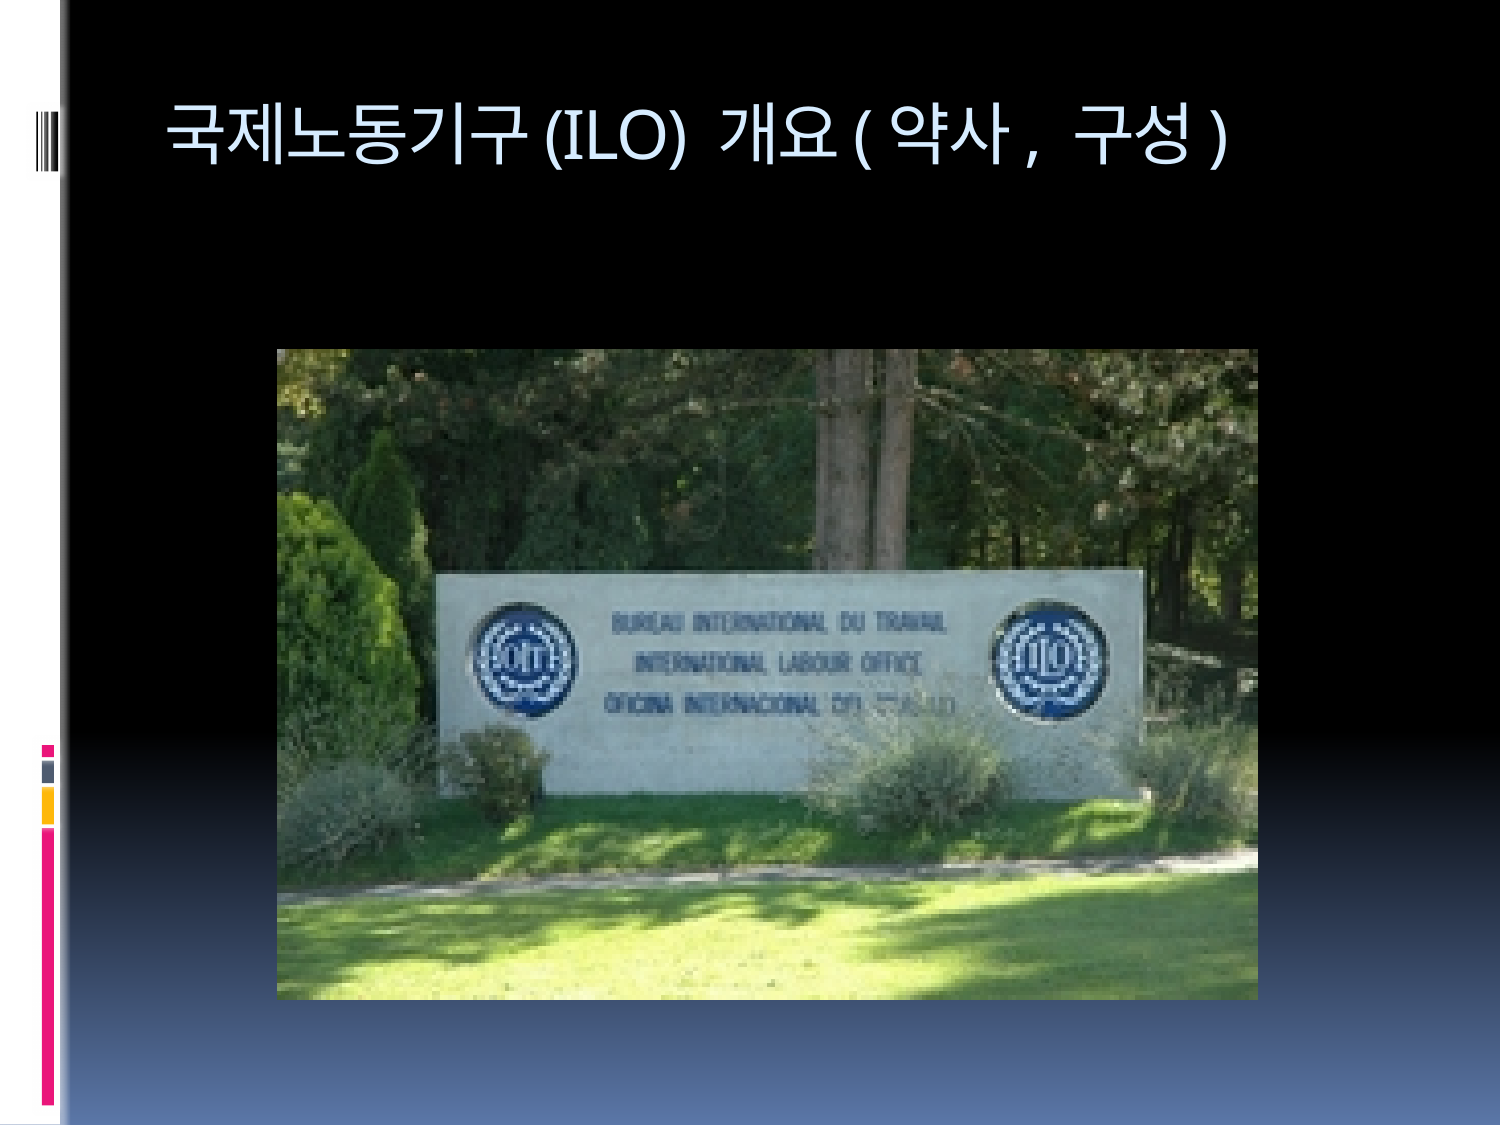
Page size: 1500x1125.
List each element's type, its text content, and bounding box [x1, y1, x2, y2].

picture [276, 349, 1259, 1000]
title 국제노동기구(ILO) 개요(약사, 구성) [150, 83, 1425, 234]
